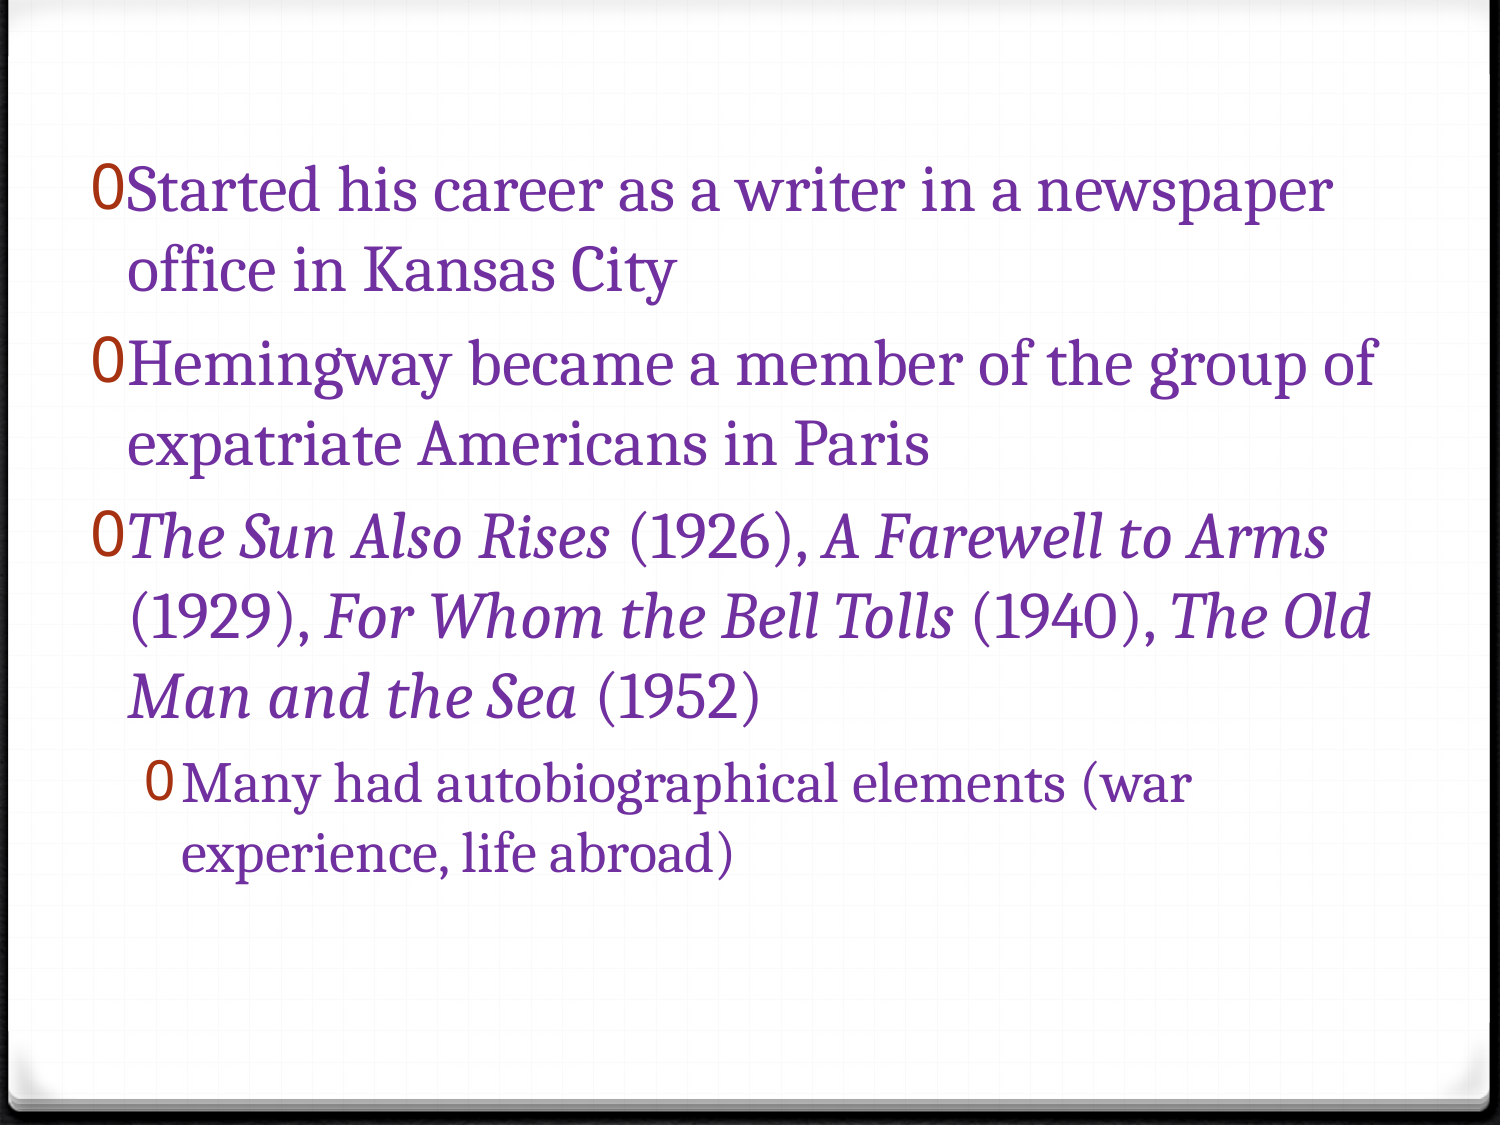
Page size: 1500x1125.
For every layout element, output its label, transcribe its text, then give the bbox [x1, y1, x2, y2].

picture [0, 0, 1500, 1125]
list Started his career as a writer in a newspaper office in Kansas City Hemingway became a member of the group of expatriate Americans in Paris The Sun Also Rises (1926), A Farewell to Arms (1929), For Whom the Bell Tolls (1940), The Old Man and the Sea (1952) Many had autobiographical elements (war experience, life abroad) [75, 137, 1425, 1005]
